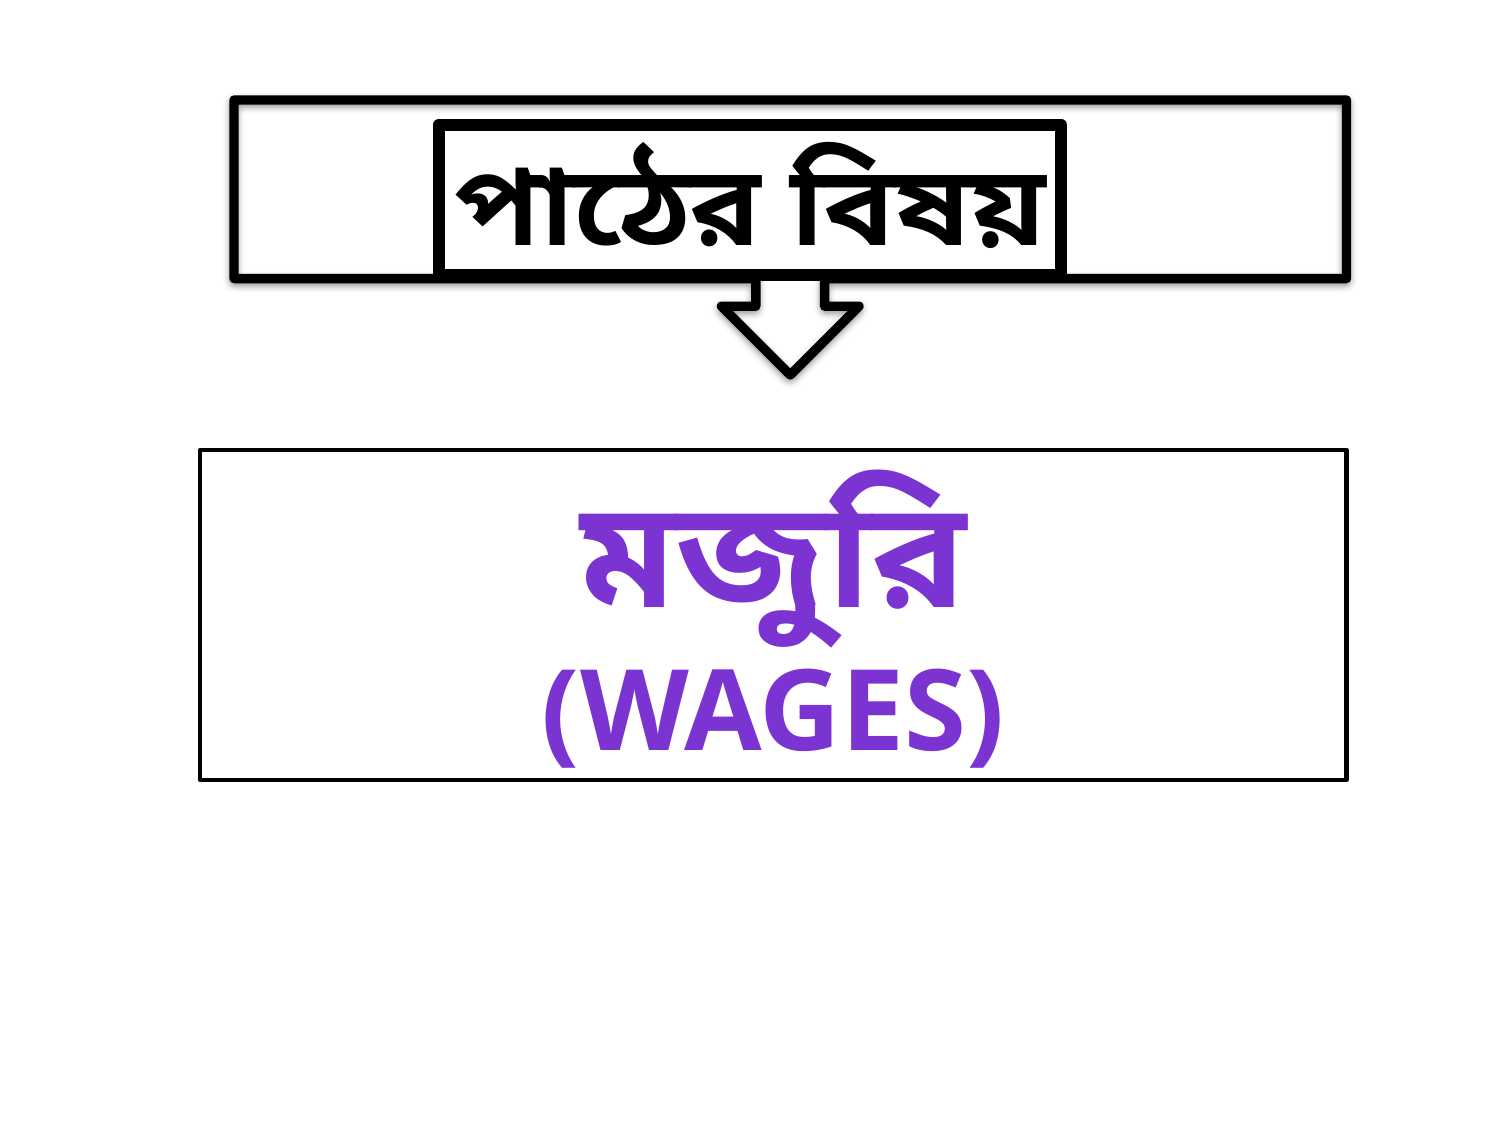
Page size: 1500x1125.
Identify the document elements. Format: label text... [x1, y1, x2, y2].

text_box [233, 99, 1348, 376]
text_box পাঠের বিষয় [437, 123, 1063, 277]
text_box মজুরি (Wages) [198, 448, 1349, 782]
